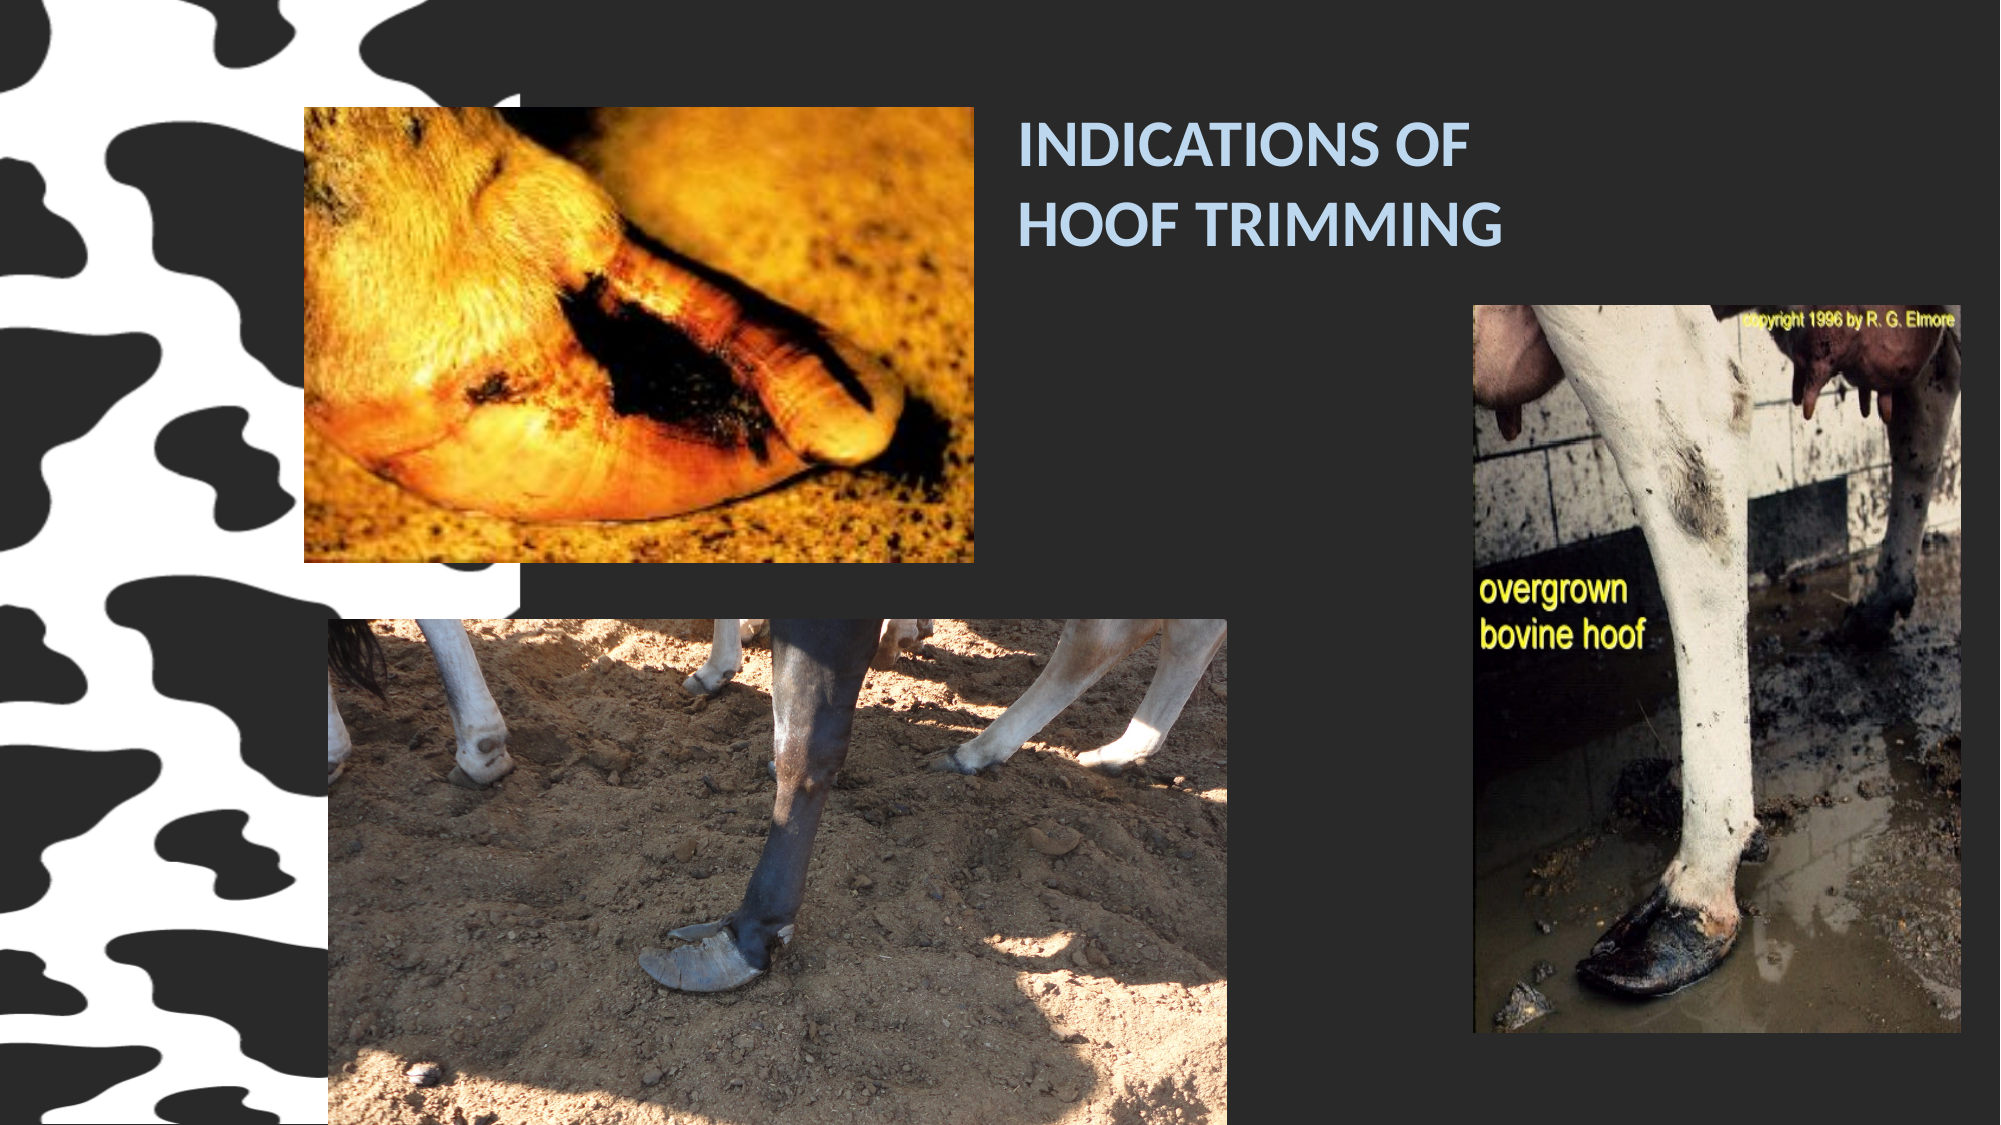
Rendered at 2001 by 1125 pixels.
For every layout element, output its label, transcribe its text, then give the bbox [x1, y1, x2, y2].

picture [328, 619, 1227, 1125]
title PHYSICAL RESTRAINT OF PATIENT- CASTING [0, 0, 2000, 1125]
picture [304, 107, 974, 563]
text_box INDICATIONS OF HOOF TRIMMING [1002, 92, 1520, 267]
picture [1473, 305, 1961, 1033]
